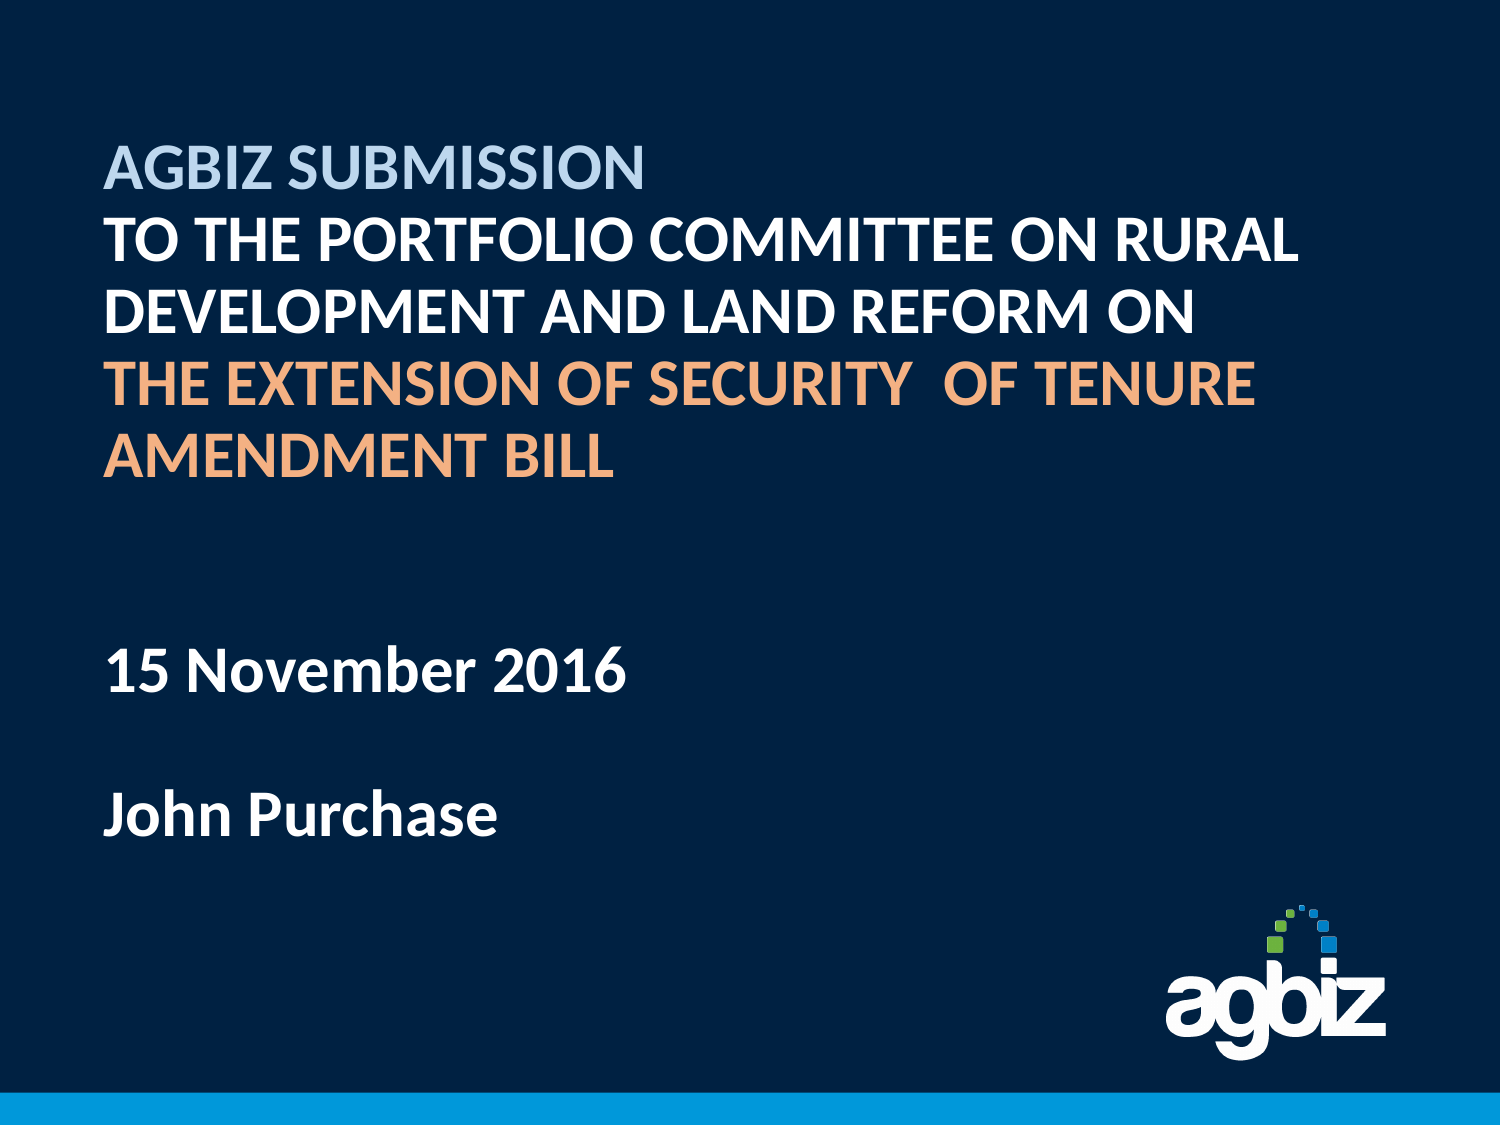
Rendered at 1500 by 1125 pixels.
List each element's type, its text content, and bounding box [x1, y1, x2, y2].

title AGBIZ SUBMISSION TO THE PORTFOLIO COMMITTEE ON RURAL DEVELOPMENT AND LAND REFORM ON THE EXTENSION OF SECURITY OF TENURE AMENDMENT BILL 15 November 2016 John Purchase [88, 90, 1459, 894]
picture [1166, 905, 1392, 1074]
